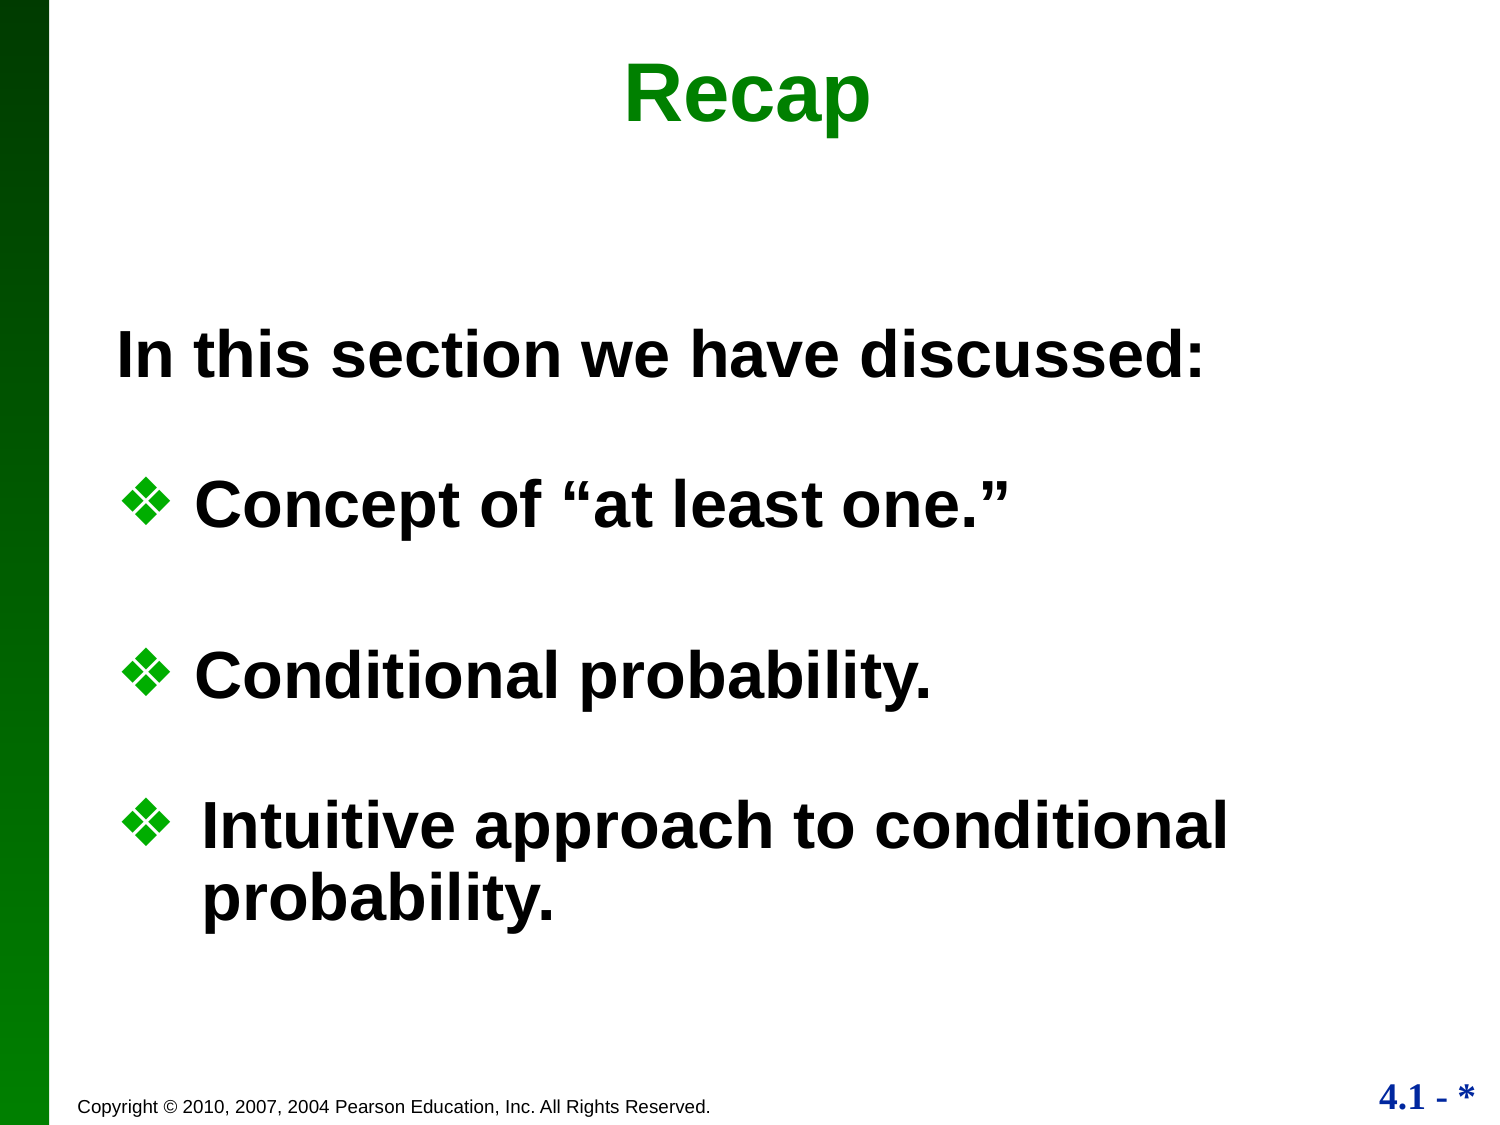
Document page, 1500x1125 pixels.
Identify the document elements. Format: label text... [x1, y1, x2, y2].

text_box In this section we have discussed: [100, 312, 1364, 400]
text_box Conditional probability. [100, 633, 1364, 721]
text_box Recap [110, 41, 1386, 155]
text_box Intuitive approach to conditional probability. [100, 783, 1364, 943]
text_box Concept of “at least one.” [100, 462, 1364, 550]
